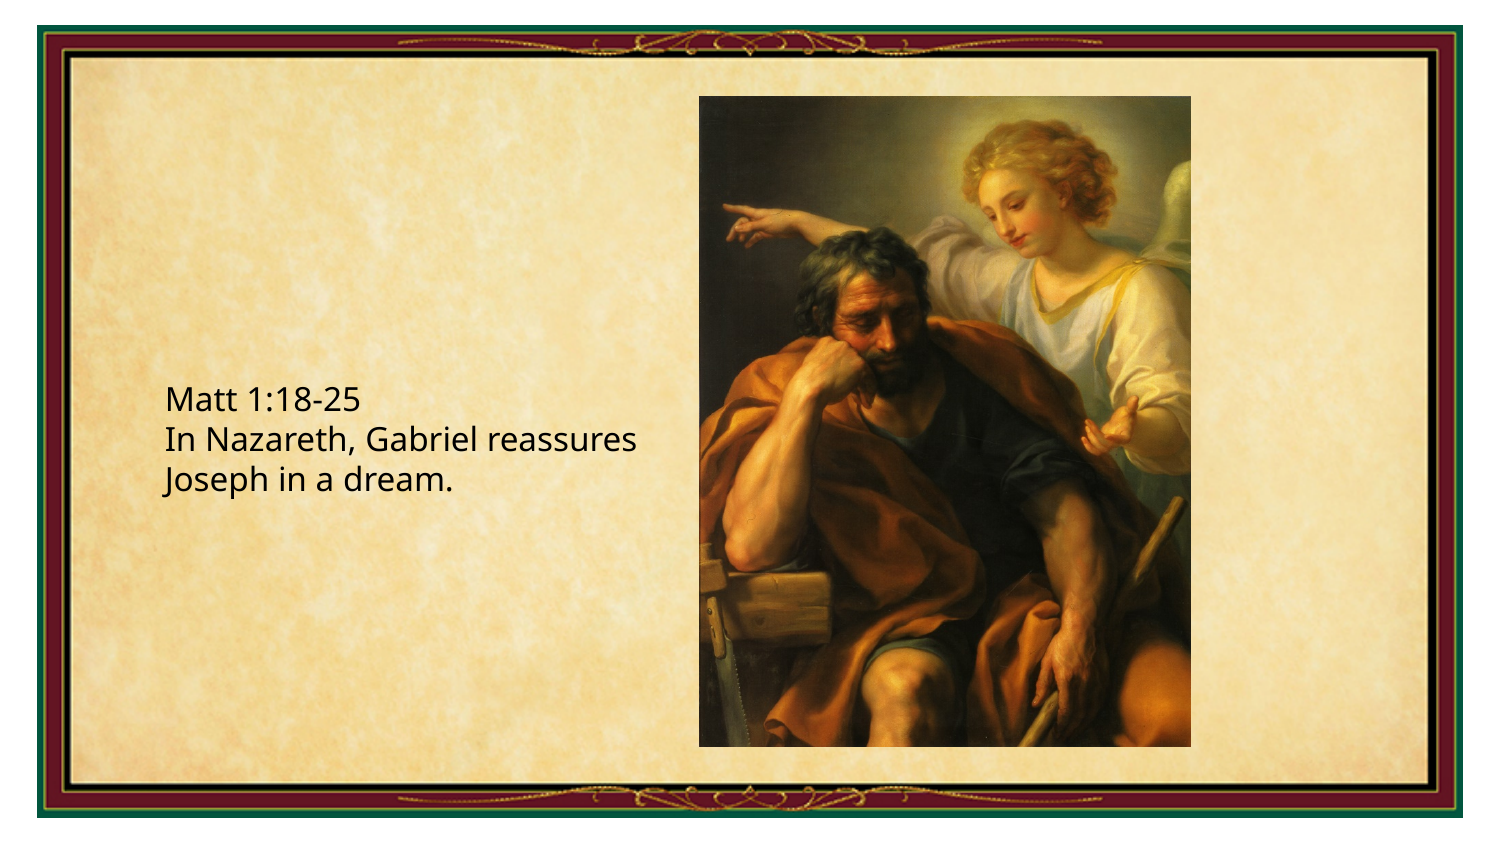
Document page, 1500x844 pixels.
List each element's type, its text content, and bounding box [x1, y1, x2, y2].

picture [37, 25, 1463, 818]
text_box Matt 1:18-25 In Nazareth, Gabriel reassures Joseph in a dream. [149, 370, 688, 506]
